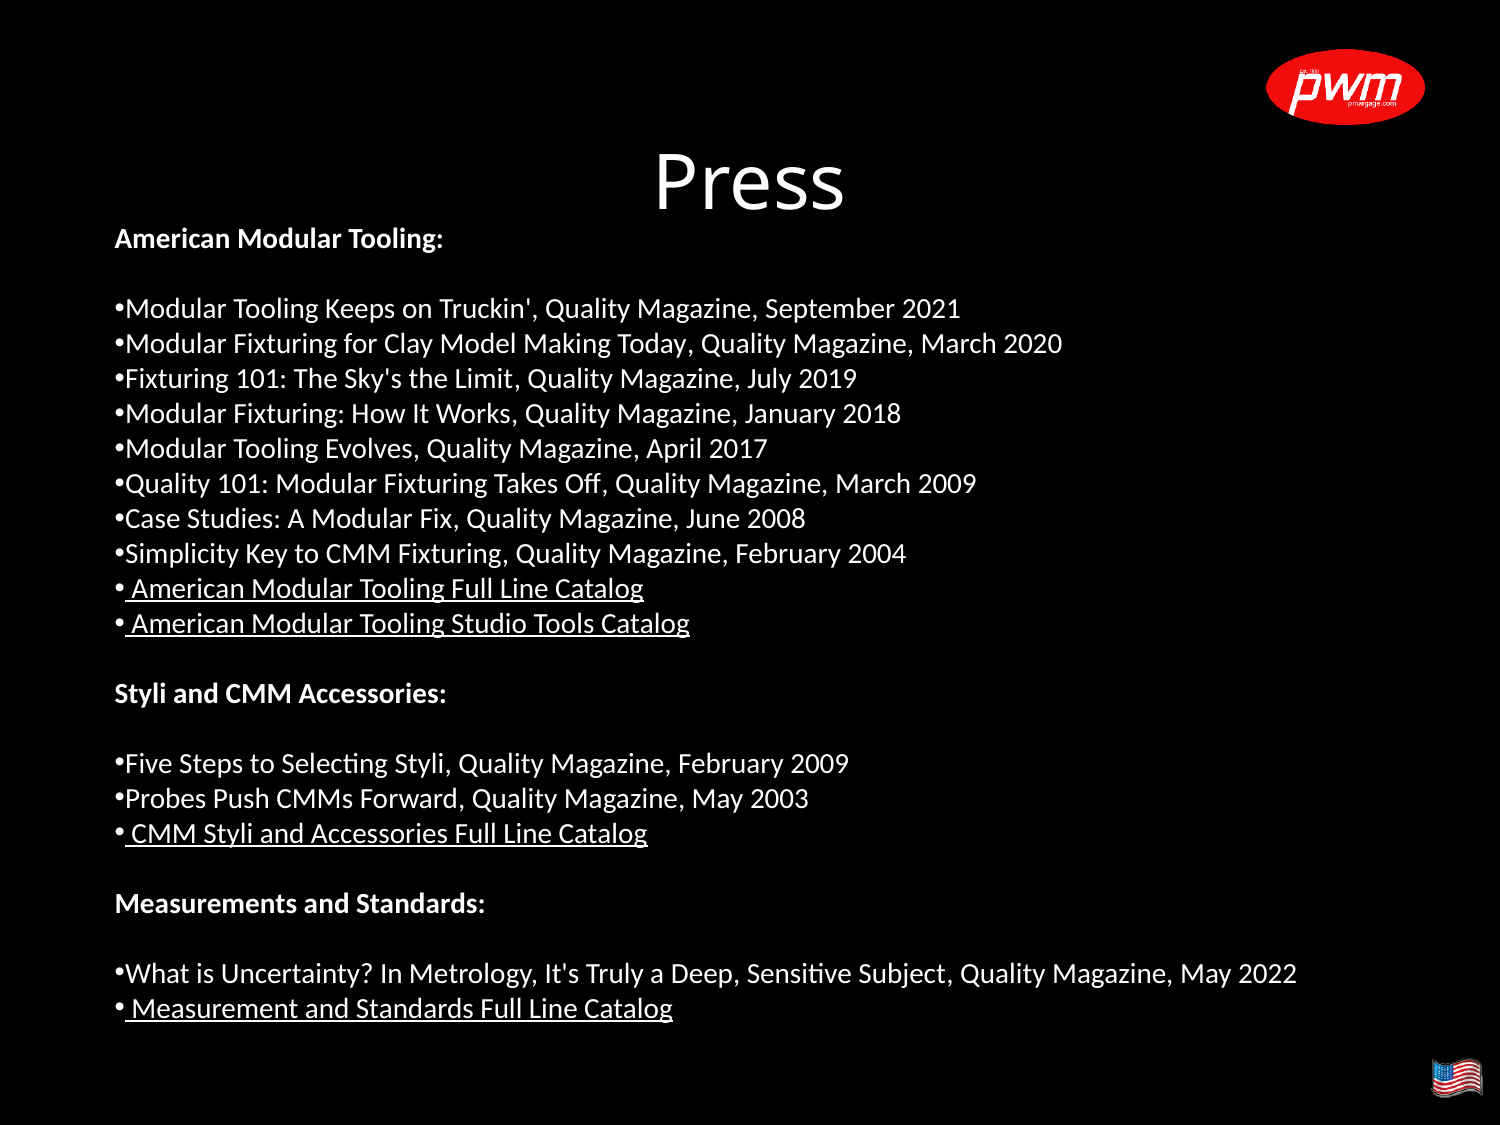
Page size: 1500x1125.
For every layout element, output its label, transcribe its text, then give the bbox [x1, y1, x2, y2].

text_box American Modular Tooling: ​ Modular Tooling Keeps on Truckin', Quality Magazine, September 2021 Modular Fixturing for Clay Model Making Today, Quality Magazine, March 2020 Fixturing 101: The Sky's the Limit, Quality Magazine, July 2019 Modular Fixturing: How It Works, Quality Magazine, January 2018 Modular Tooling Evolves, Quality Magazine, April 2017 Quality 101: Modular Fixturing Takes Off, Quality Magazine, March 2009 Case Studies: A Modular Fix, Quality Magazine, June 2008 Simplicity Key to CMM Fixturing, Quality Magazine, February 2004 American Modular Tooling Full Line Catalog American Modular Tooling Studio Tools Catalog Styli and CMM Accessories: ​ Five Steps to Selecting Styli, Quality Magazine, February 2009 Probes Push CMMs Forward, Quality Magazine, May 2003 CMM Styli and Accessories Full Line Catalog Measurements and Standards: ​ What is Uncertainty? In Metrology, It's Truly a Deep, Sensitive Subject, Quality Magazine, May 2022 Measurement and Standards Full Line Catalog [99, 212, 1350, 1067]
picture [1417, 1039, 1497, 1115]
title Press [75, 125, 1425, 233]
picture [1266, 49, 1425, 125]
